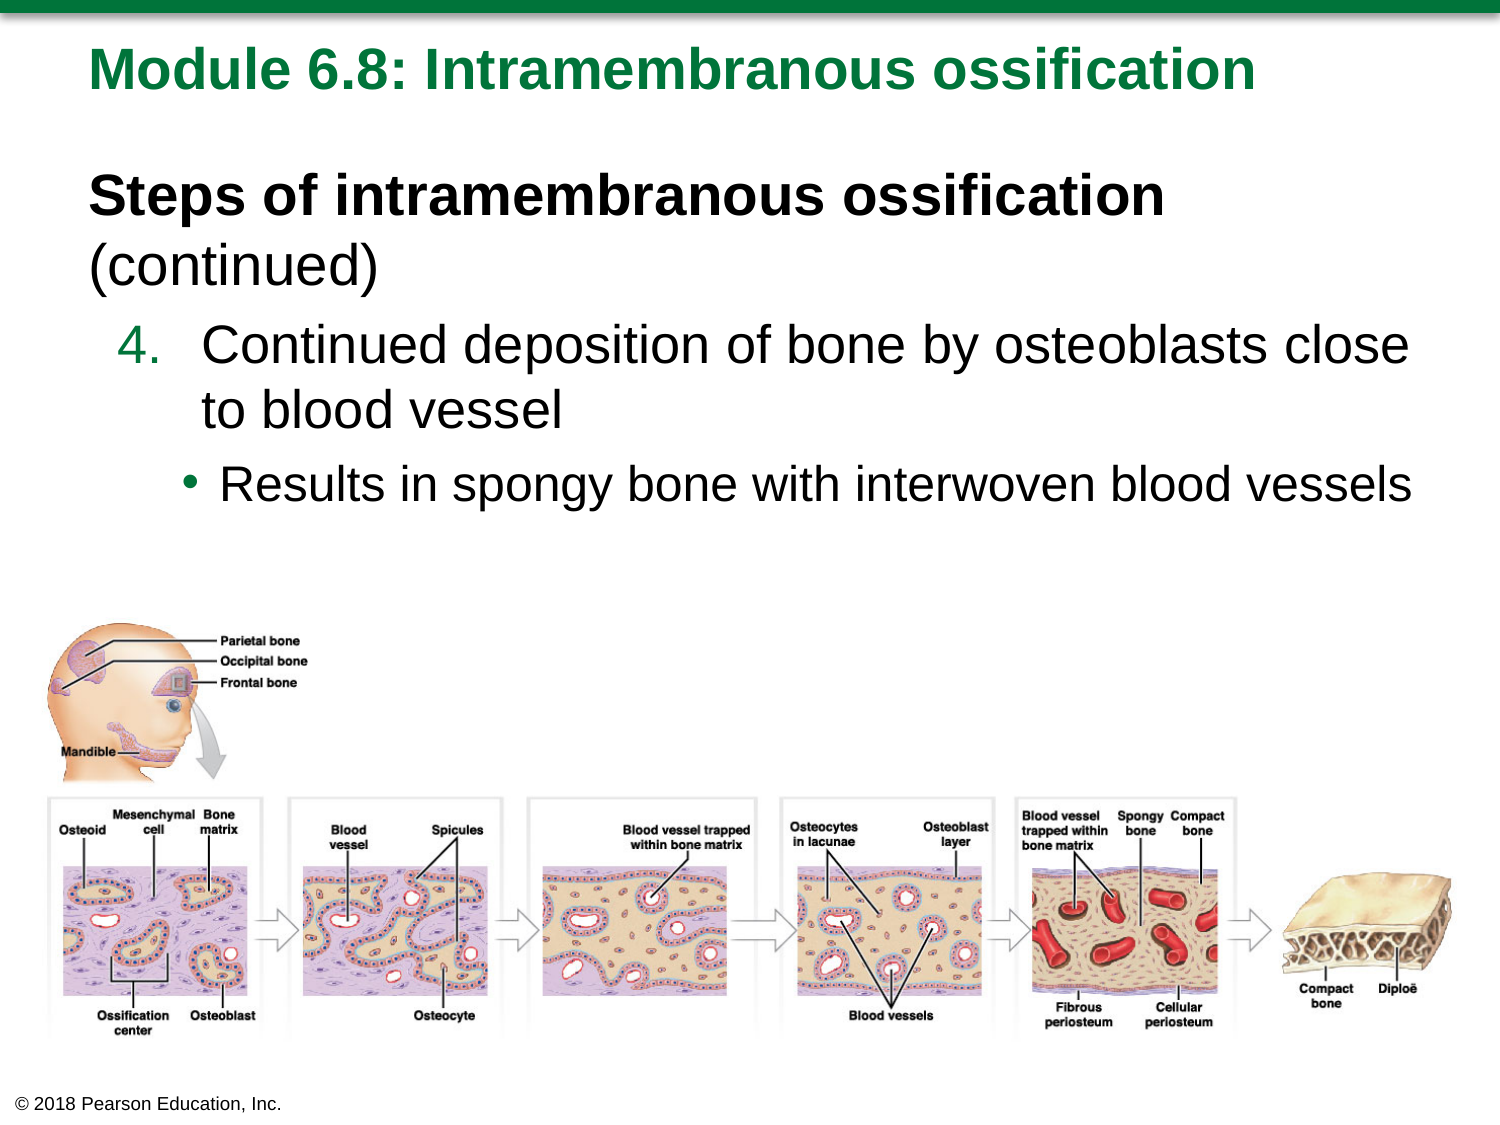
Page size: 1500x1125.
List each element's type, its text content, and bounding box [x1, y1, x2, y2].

picture [41, 617, 1459, 1052]
list Steps of intramembranous ossification (continued) Continued deposition of bone by osteoblasts close to blood vessel Results in spongy bone with interwoven blood vessels [73, 149, 1433, 617]
title Module 6.8: Intramembranous ossification [73, 31, 1433, 124]
footer © 2018 Pearson Education, Inc. [0, 1081, 507, 1125]
